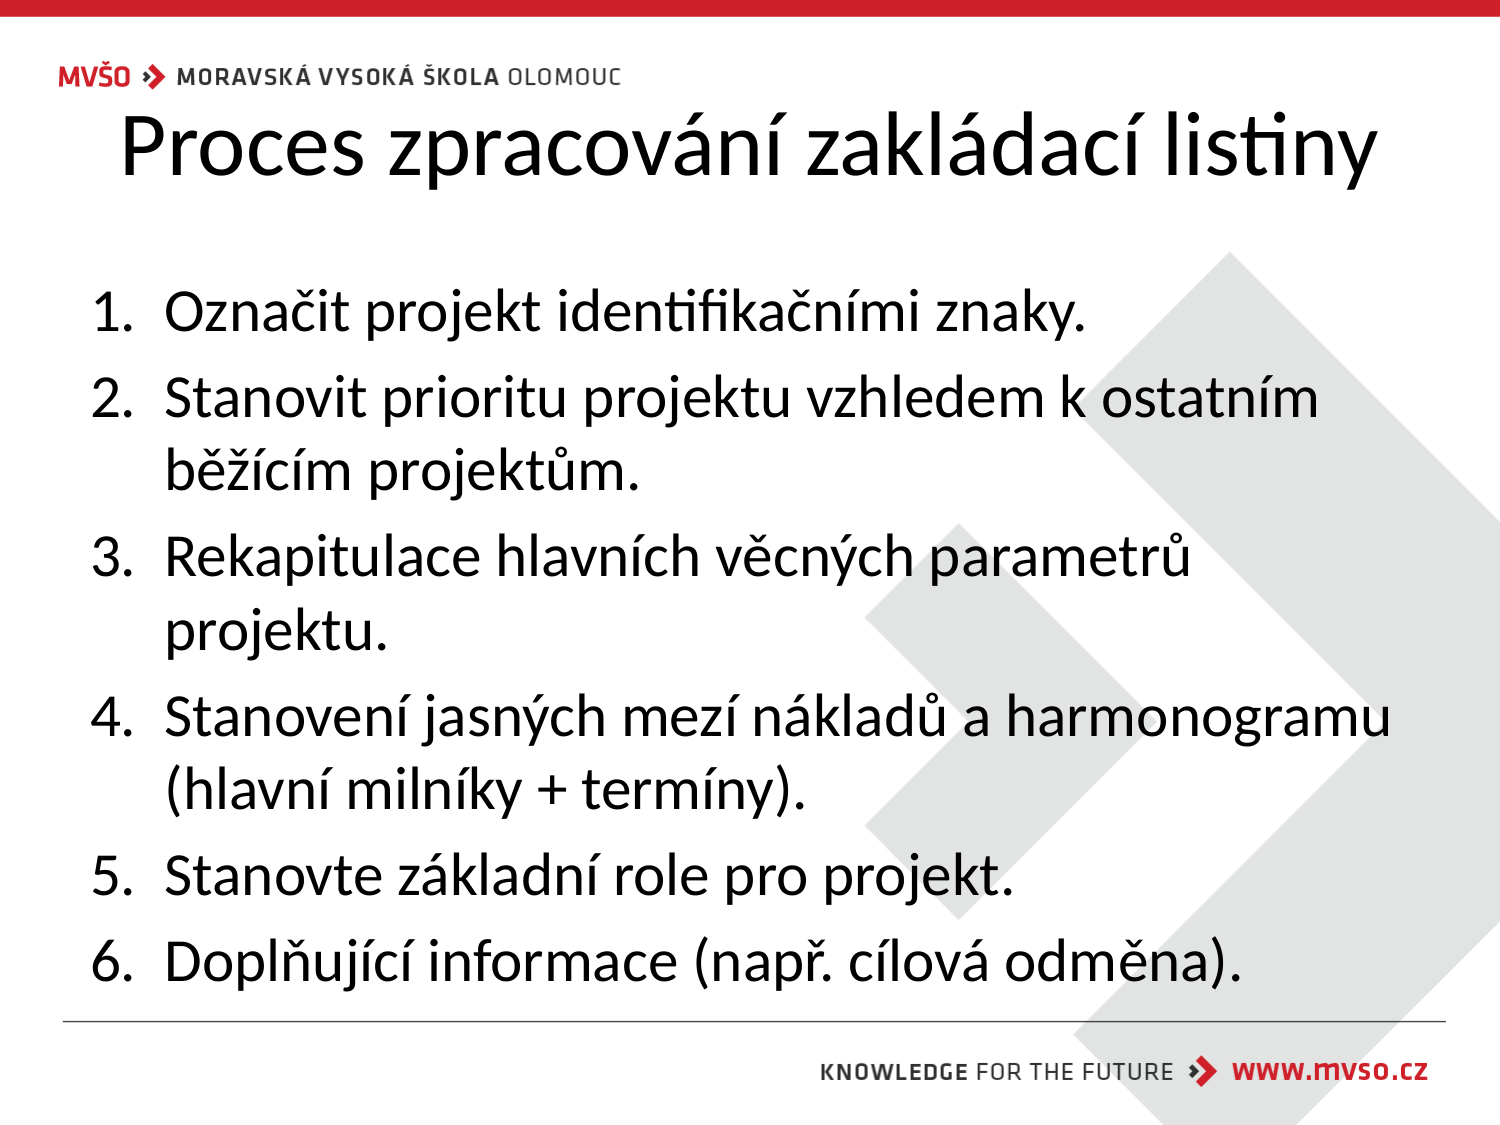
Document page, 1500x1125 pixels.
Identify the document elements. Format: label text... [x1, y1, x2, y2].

list Označit projekt identifikačními znaky. Stanovit prioritu projektu vzhledem k ostatním běžícím projektům. Rekapitulace hlavních věcných parametrů projektu. Stanovení jasných mezí nákladů a harmonogramu (hlavní milníky + termíny). Stanovte základní role pro projekt. Doplňující informace (např. cílová odměna). [75, 262, 1425, 1005]
title Proces zpracování zakládací listiny [75, 45, 1425, 233]
picture [0, 0, 1500, 1125]
